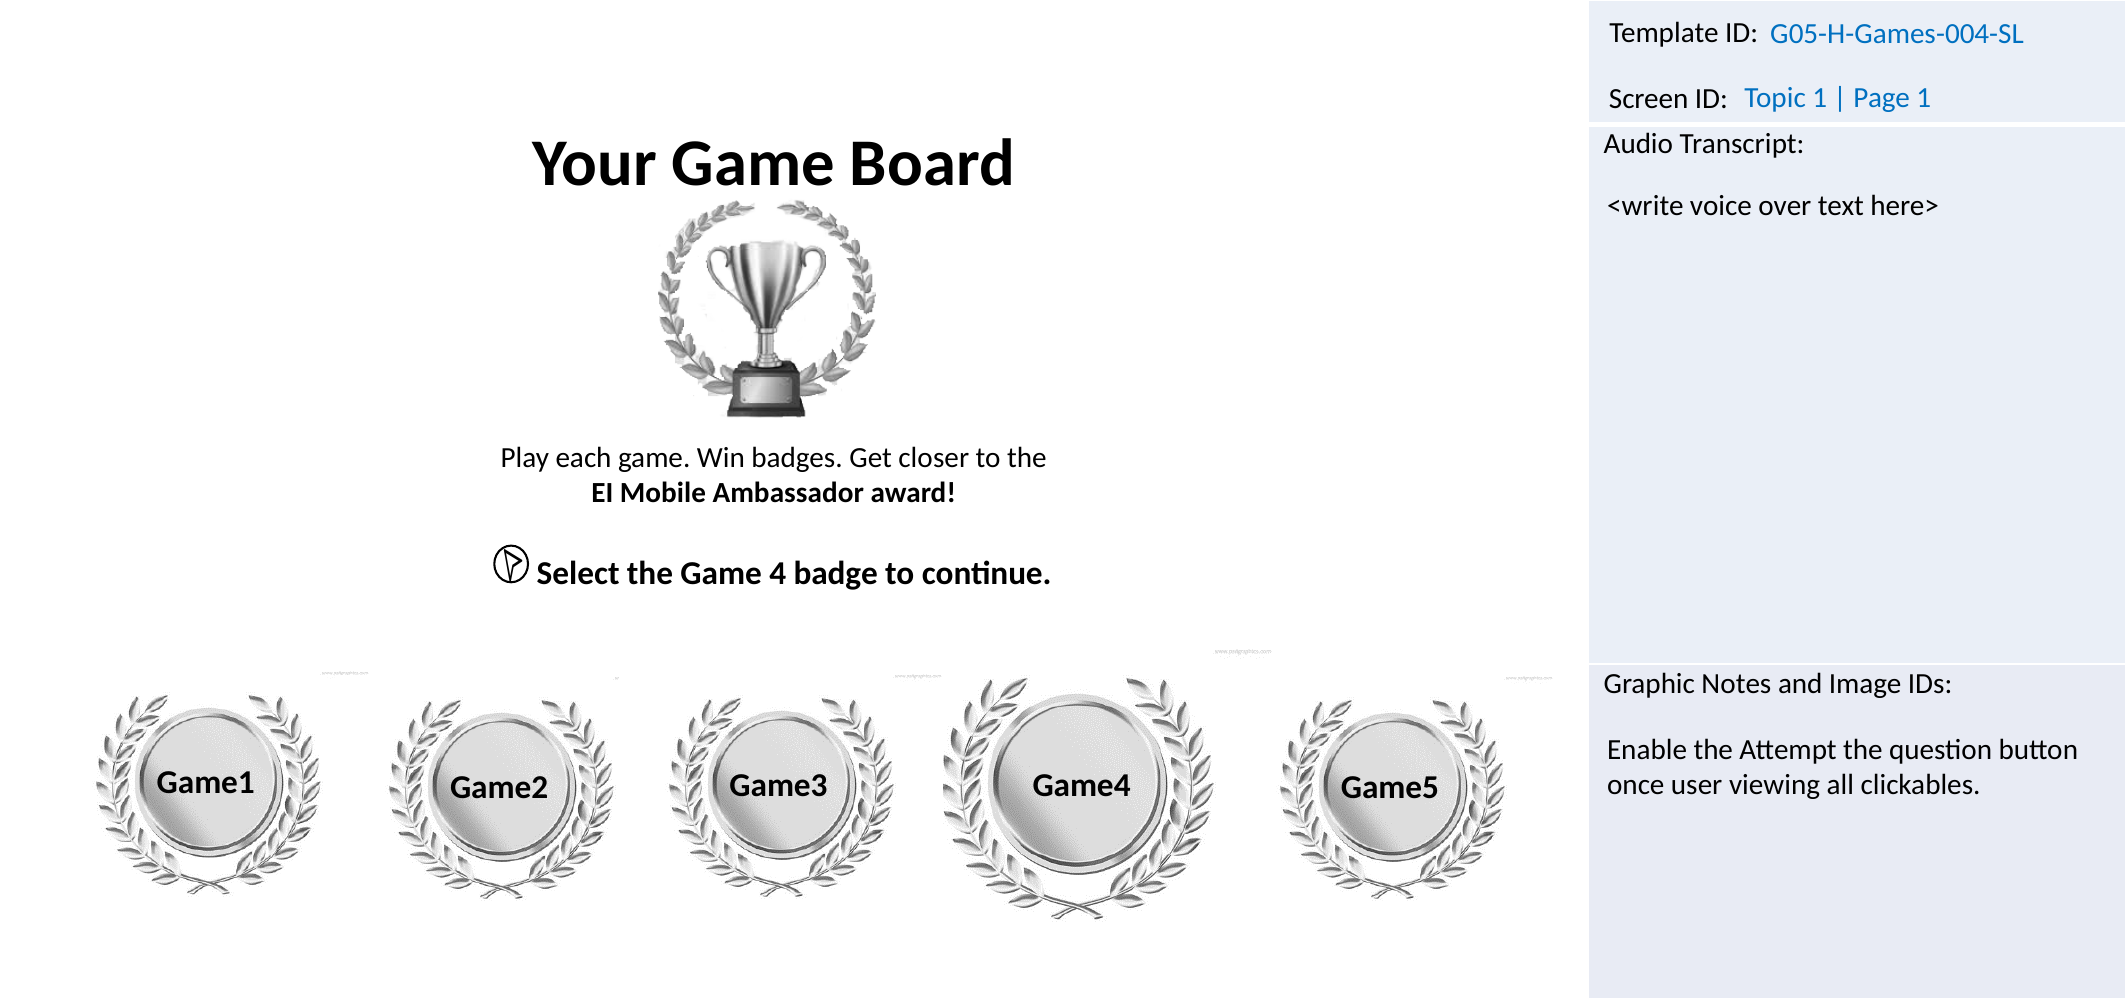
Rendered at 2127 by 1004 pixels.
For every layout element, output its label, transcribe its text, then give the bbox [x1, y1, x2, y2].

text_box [494, 542, 1101, 606]
picture [658, 198, 876, 419]
text_box Your Game Board Play each game. Win badges. Get closer to the EI Mobile Ambassador award! [58, 118, 1490, 526]
text_box G05-H-Games-004-SL [1755, 6, 2126, 57]
text_box <write voice over text here> [1592, 178, 2126, 229]
text_box Enable the Attempt the question button once user viewing all clickables. [1592, 722, 2126, 808]
picture [46, 648, 1554, 943]
text_box Topic 1 | Page 1 [1729, 70, 1961, 121]
